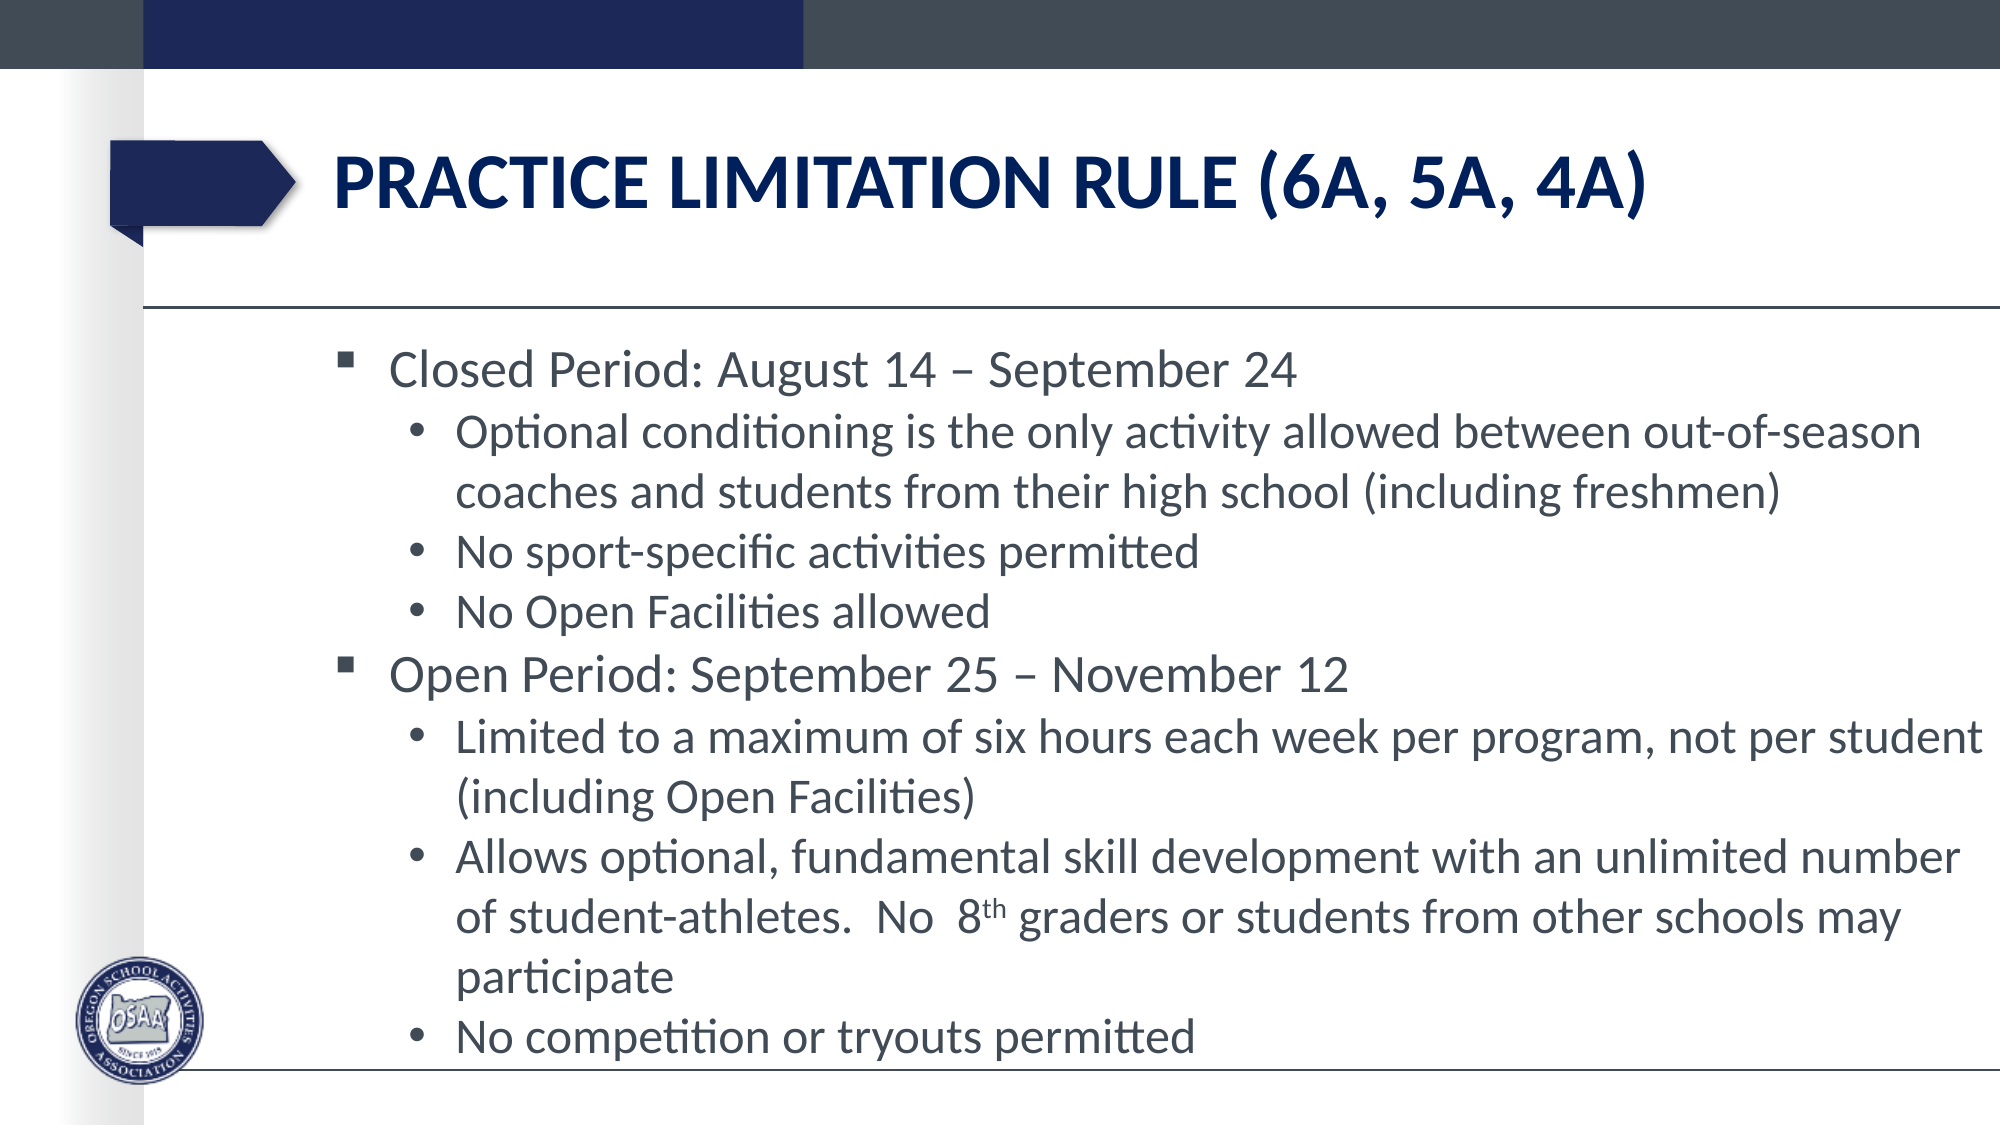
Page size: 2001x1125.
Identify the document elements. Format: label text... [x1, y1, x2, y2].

title Practice Limitation rule (6A, 5A, 4A) [318, 85, 1964, 285]
list Closed Period: August 14 – September 24 Optional conditioning is the only activity allowed between out-of-season coaches and students from their high school (including freshmen) No sport-specific activities permitted No Open Facilities allowed Open Period: September 25 – November 12 Limited to a maximum of six hours each week per program, not per student (including Open Facilities) Allows optional, fundamental skill development with an unlimited number of student-athletes. No 8th graders or students from other schools may participate No competition or tryouts permitted [318, 326, 2000, 1039]
picture [73, 954, 207, 1088]
